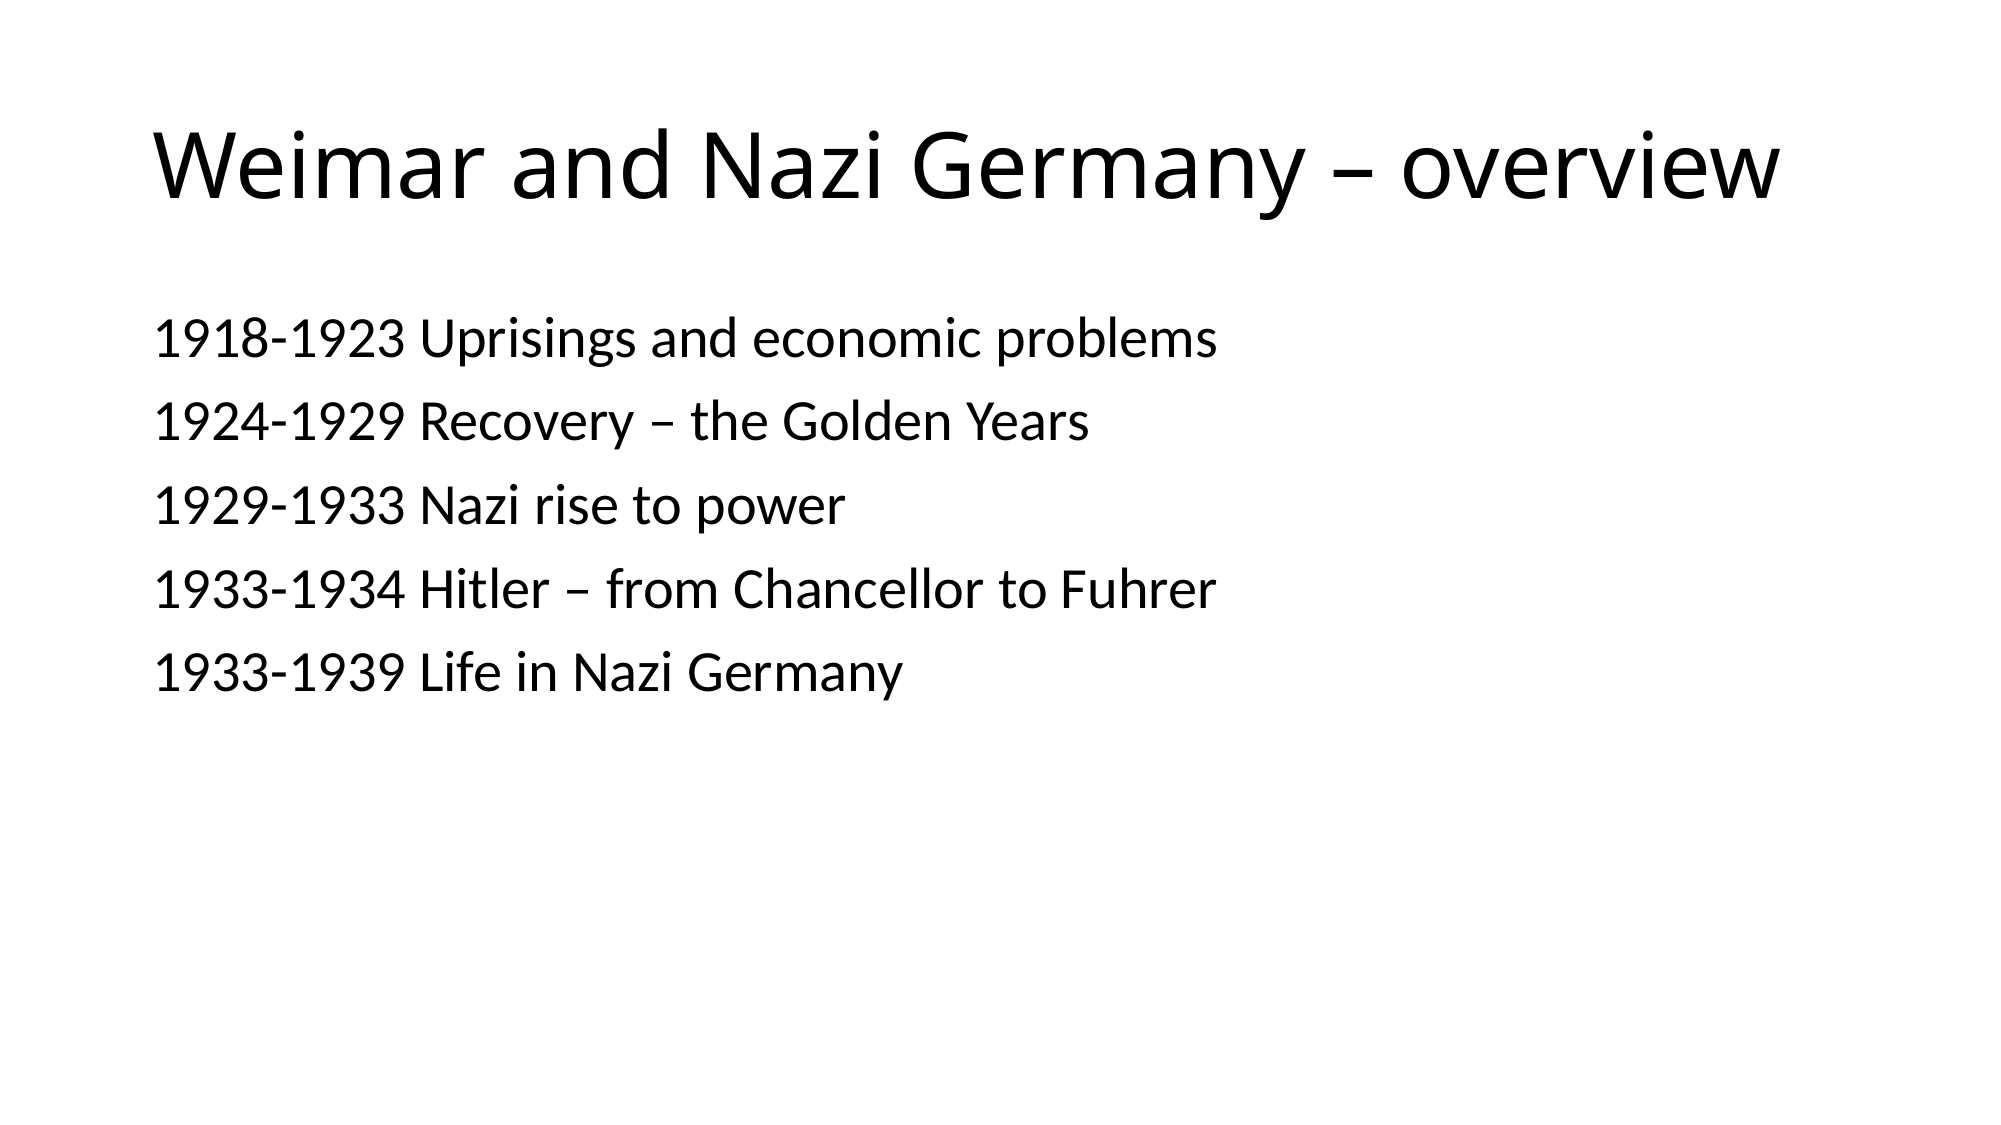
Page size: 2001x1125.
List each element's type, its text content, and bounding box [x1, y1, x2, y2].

list 1918-1923 Uprisings and economic problems 1924-1929 Recovery – the Golden Years 1929-1933 Nazi rise to power 1933-1934 Hitler – from Chancellor to Fuhrer 1933-1939 Life in Nazi Germany [137, 299, 1863, 1014]
title Weimar and Nazi Germany – overview [137, 59, 1863, 278]
